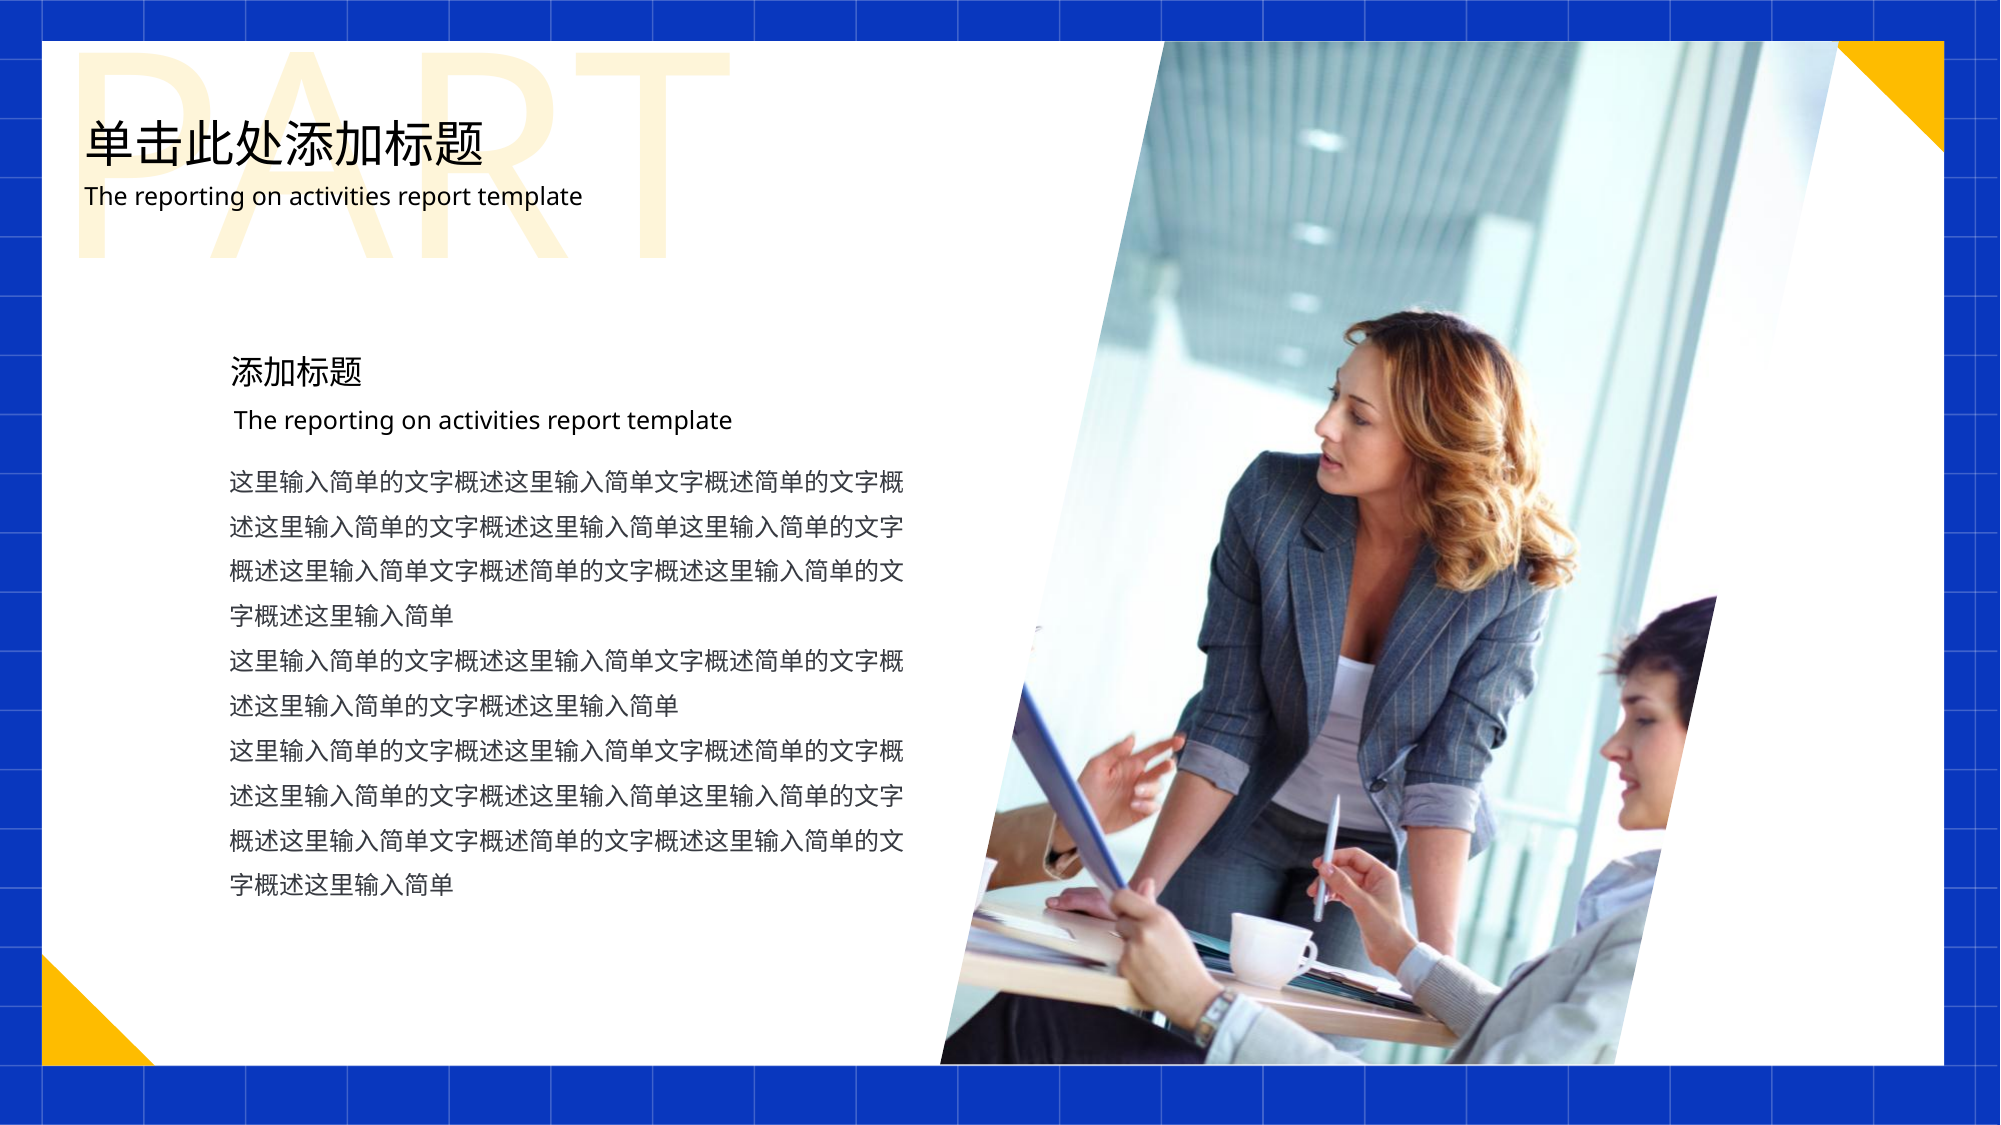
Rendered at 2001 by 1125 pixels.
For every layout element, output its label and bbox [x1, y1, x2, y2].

text_box [0, 0, 1998, 1125]
picture [939, 41, 1840, 1065]
